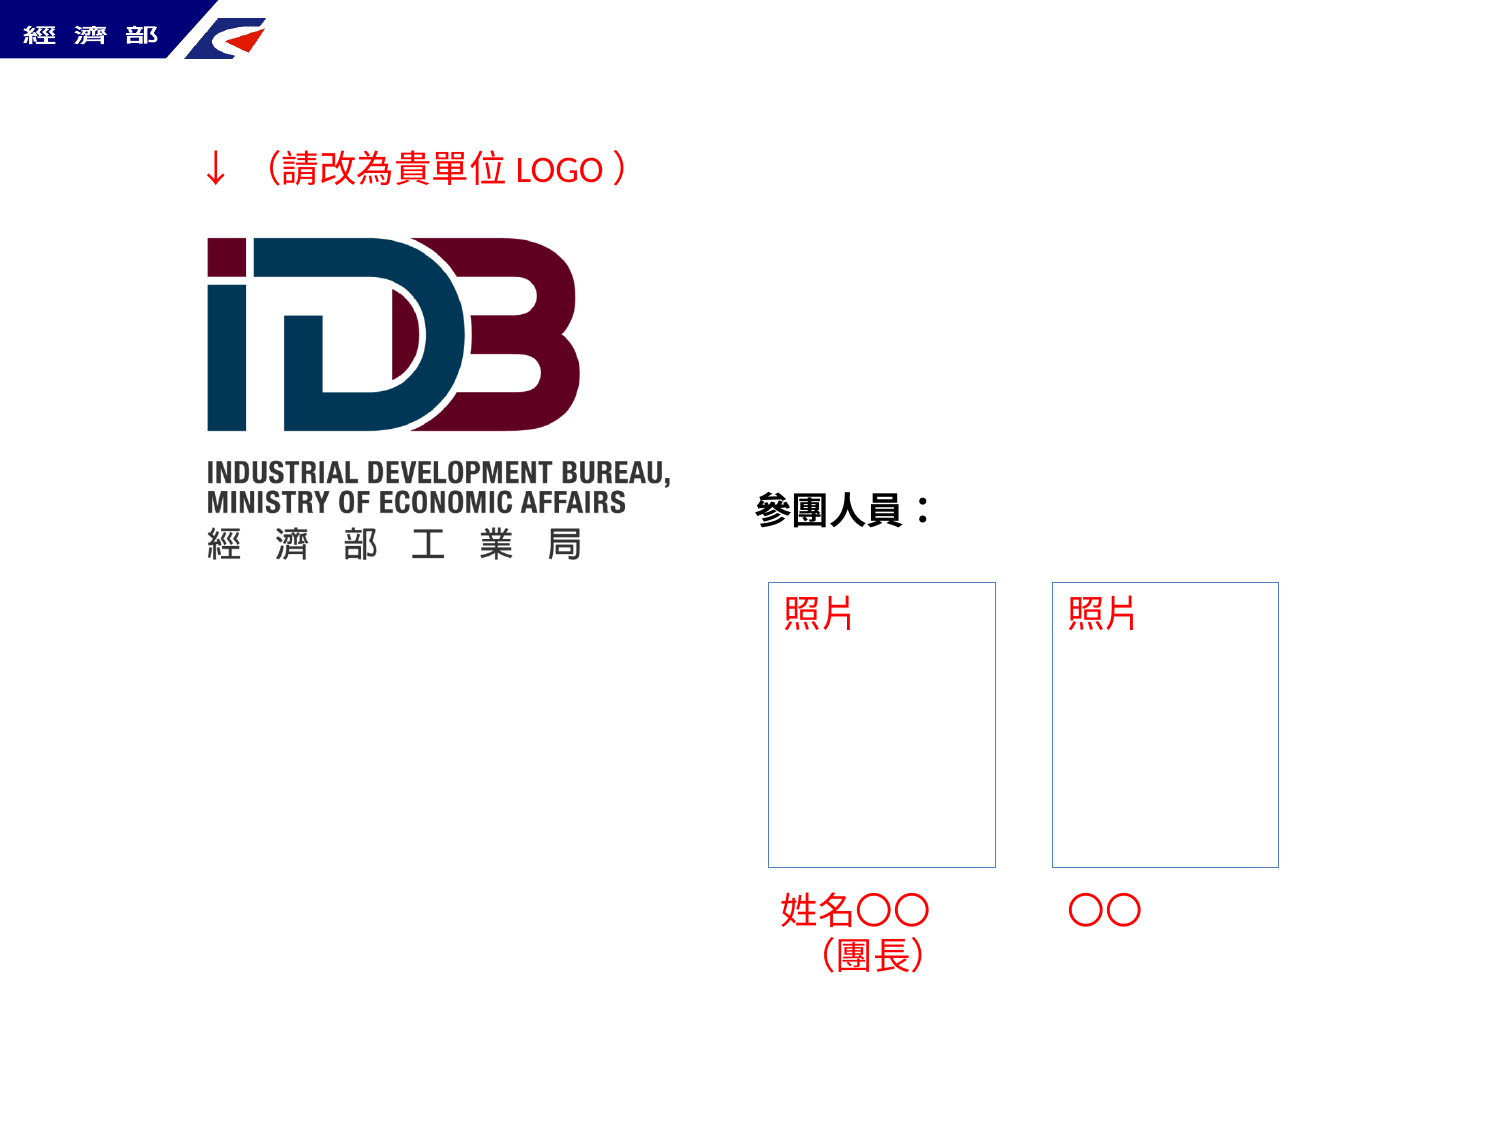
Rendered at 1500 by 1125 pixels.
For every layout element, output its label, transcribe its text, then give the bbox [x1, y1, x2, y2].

picture [183, 18, 266, 59]
text_box 〇〇 [1053, 879, 1158, 940]
text_box 姓名〇〇 （團長） [766, 879, 963, 985]
text_box ↓（請改為貴單位LOGO） [183, 137, 916, 197]
text_box 照片 [1052, 582, 1279, 868]
text_box 照片 [768, 582, 996, 868]
picture [145, 184, 772, 634]
text_box 參團人員： [777, 479, 957, 540]
